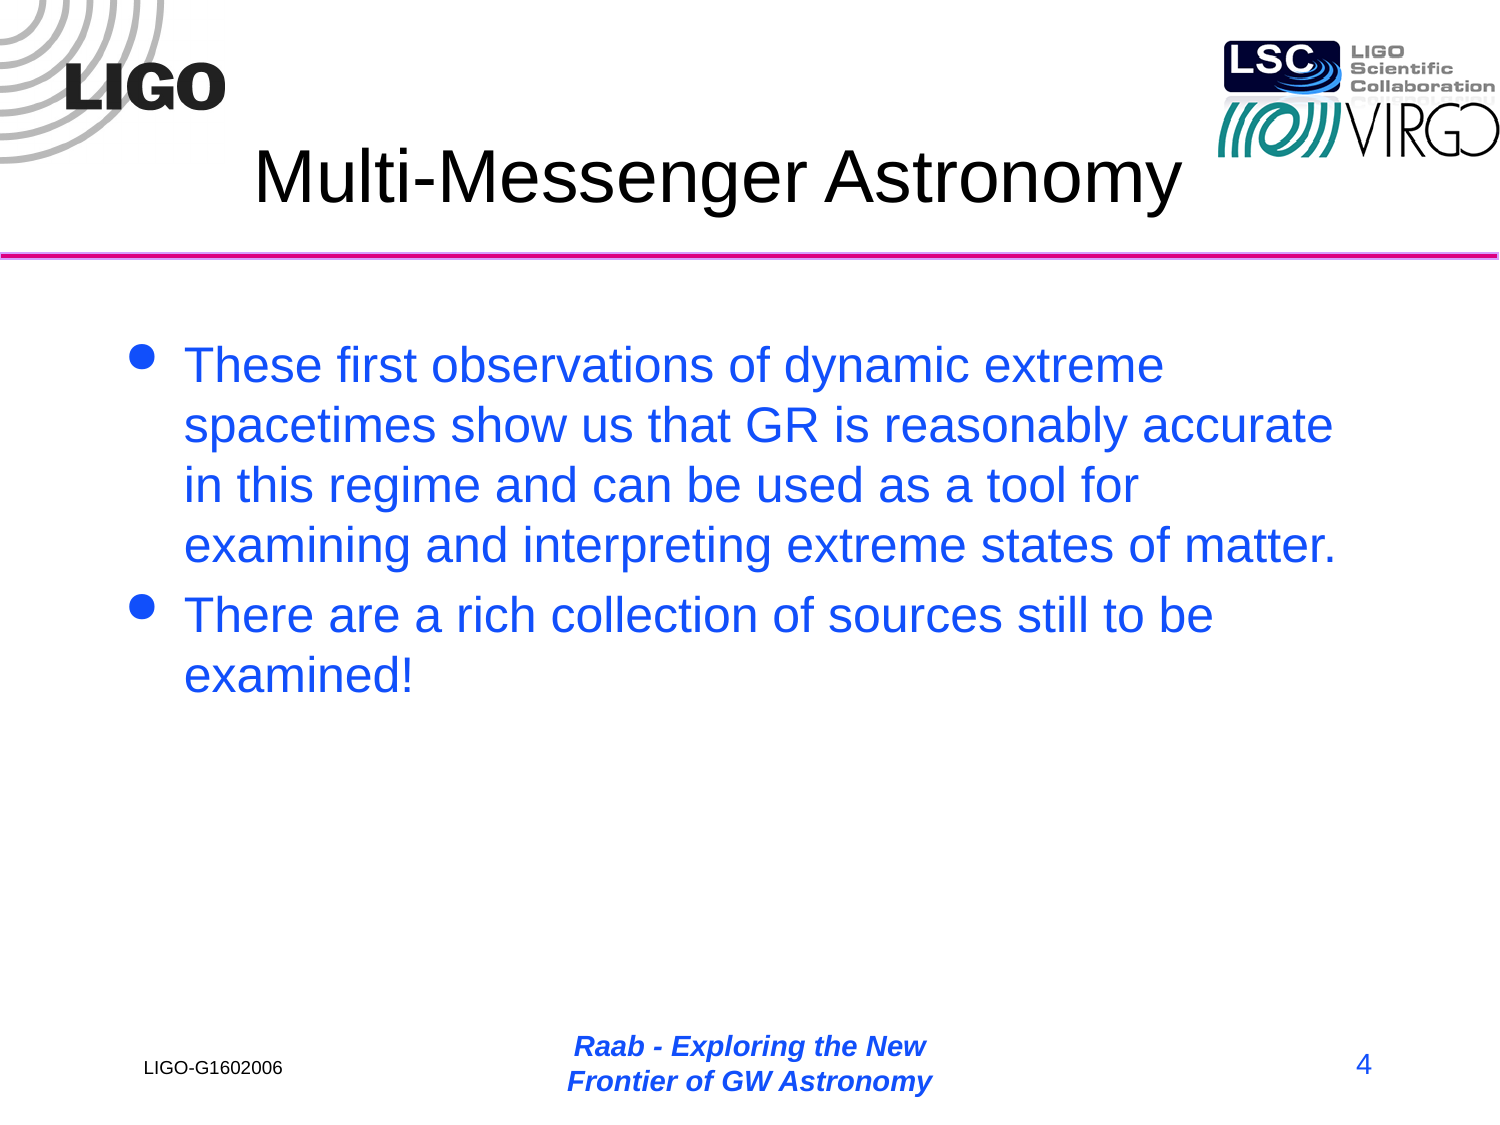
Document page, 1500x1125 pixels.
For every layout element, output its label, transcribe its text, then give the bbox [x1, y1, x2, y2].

list These first observations of dynamic extreme spacetimes show us that GR is reasonably accurate in this regime and can be used as a tool for examining and interpreting extreme states of matter. There are a rich collection of sources still to be examined! [112, 324, 1388, 1000]
title Multi-Messenger Astronomy [225, 37, 1213, 225]
picture [0, 0, 225, 164]
footer Raab - Exploring the New Frontier of GW Astronomy [512, 1024, 988, 1101]
slide_number 4 [1074, 1024, 1388, 1101]
picture [1213, 37, 1500, 163]
